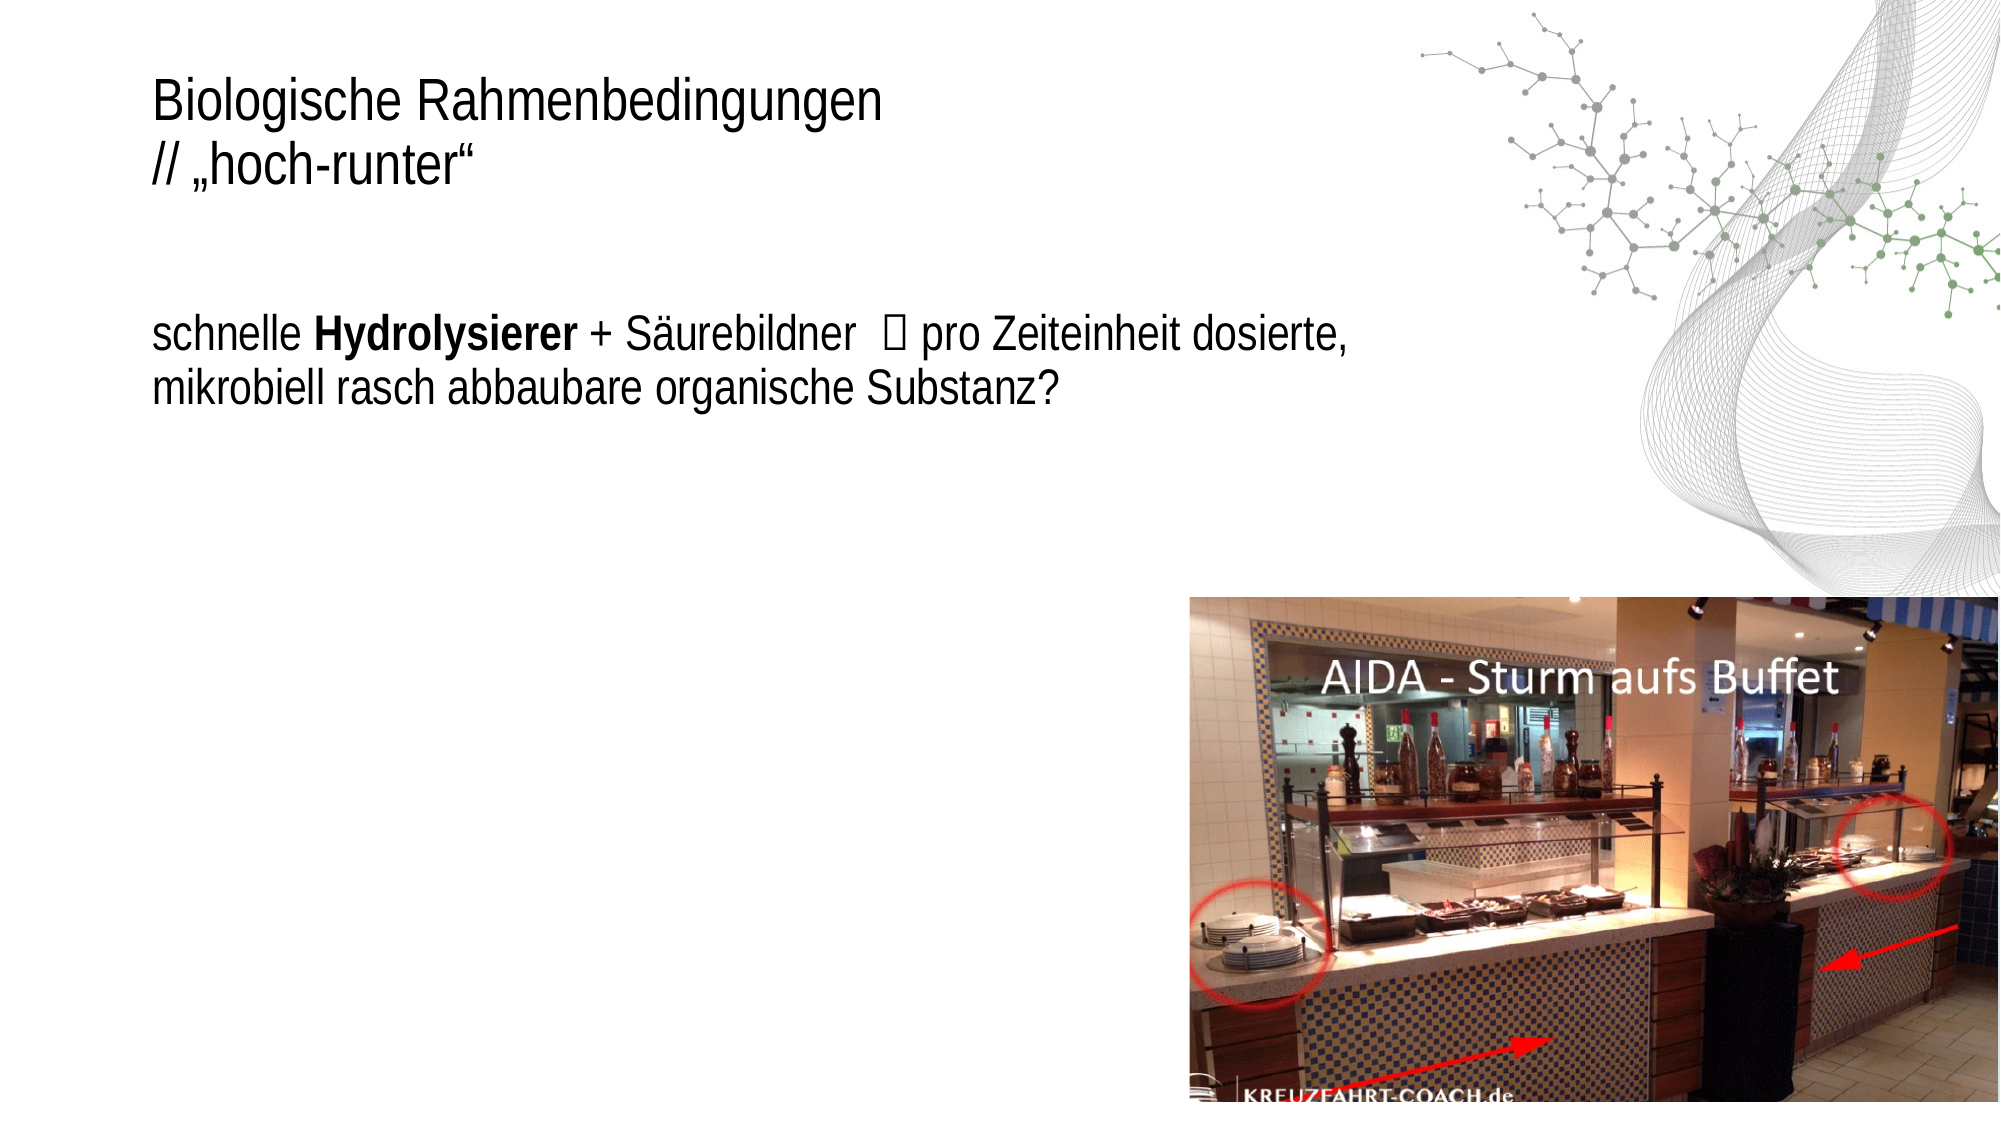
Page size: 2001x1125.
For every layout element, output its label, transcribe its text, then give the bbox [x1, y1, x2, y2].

picture [0, 0, 2001, 1125]
title Biologische Rahmenbedingungen // „hoch-runter“ [137, 59, 1863, 278]
list schnelle Hydrolysierer + Säurebildner  pro Zeiteinheit dosierte, mikrobiell rasch abbaubare organische Substanz? [137, 299, 1863, 1014]
